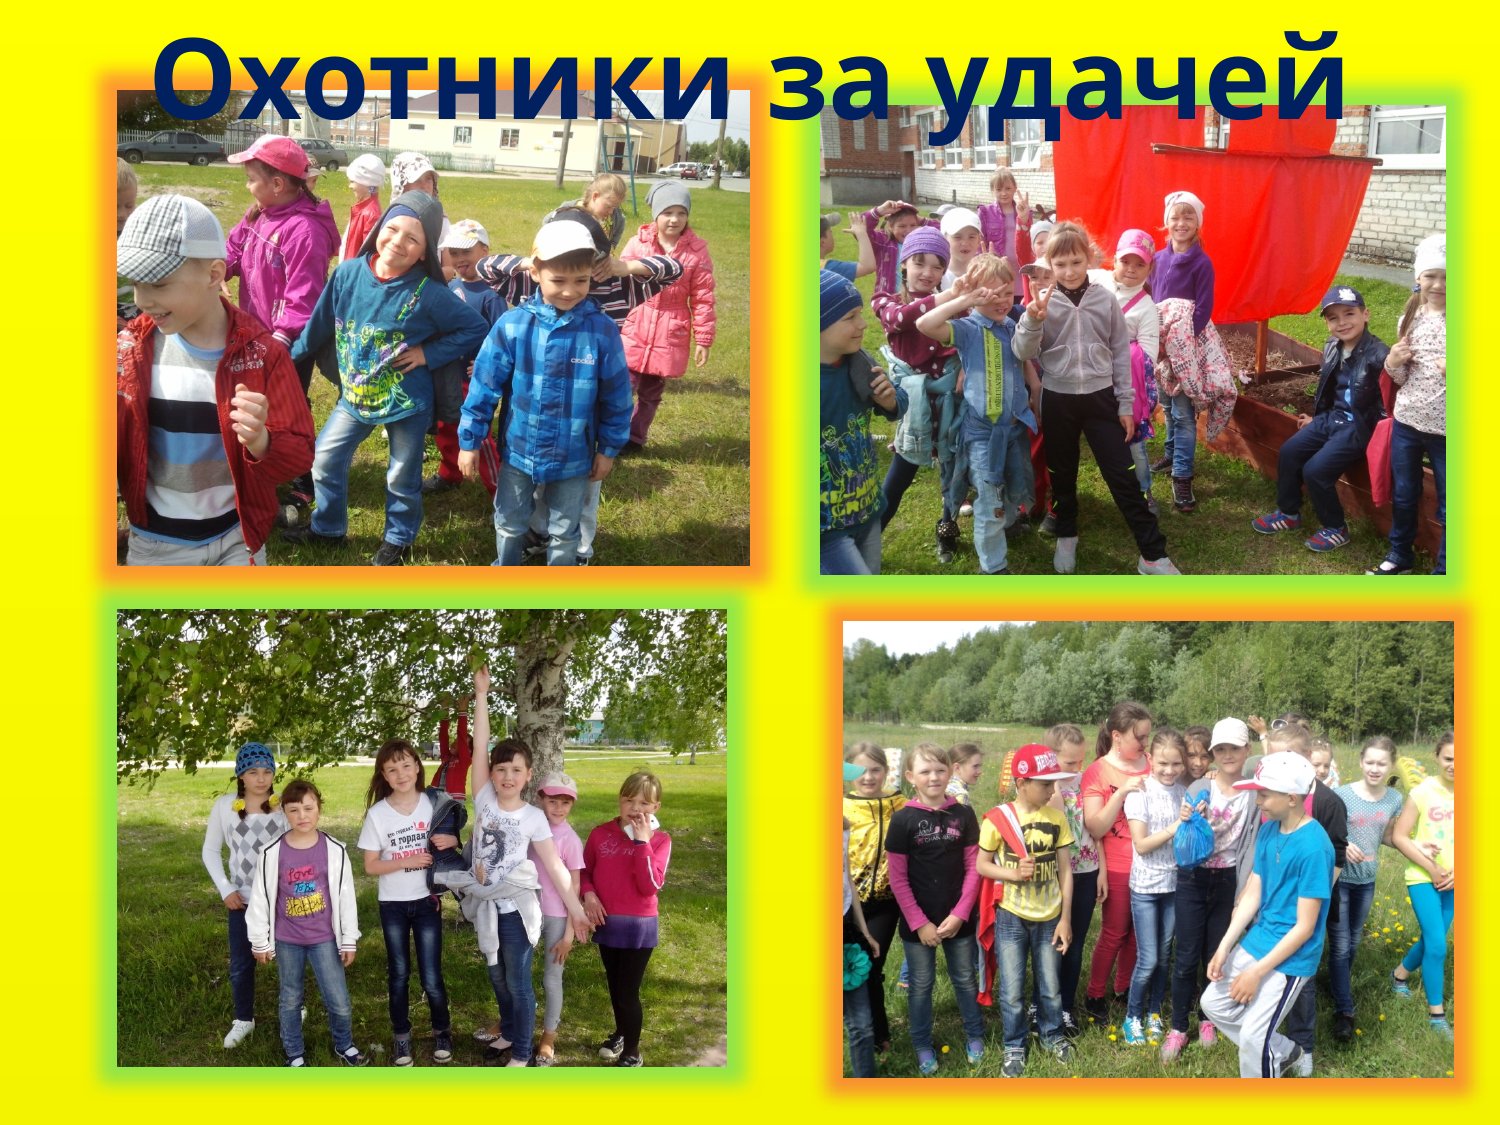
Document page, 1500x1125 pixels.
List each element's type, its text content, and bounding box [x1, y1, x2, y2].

picture [116, 608, 727, 1067]
picture [843, 620, 1454, 1079]
picture [116, 90, 751, 566]
text_box Охотники за удачей [46, 0, 1454, 150]
picture [819, 104, 1446, 575]
